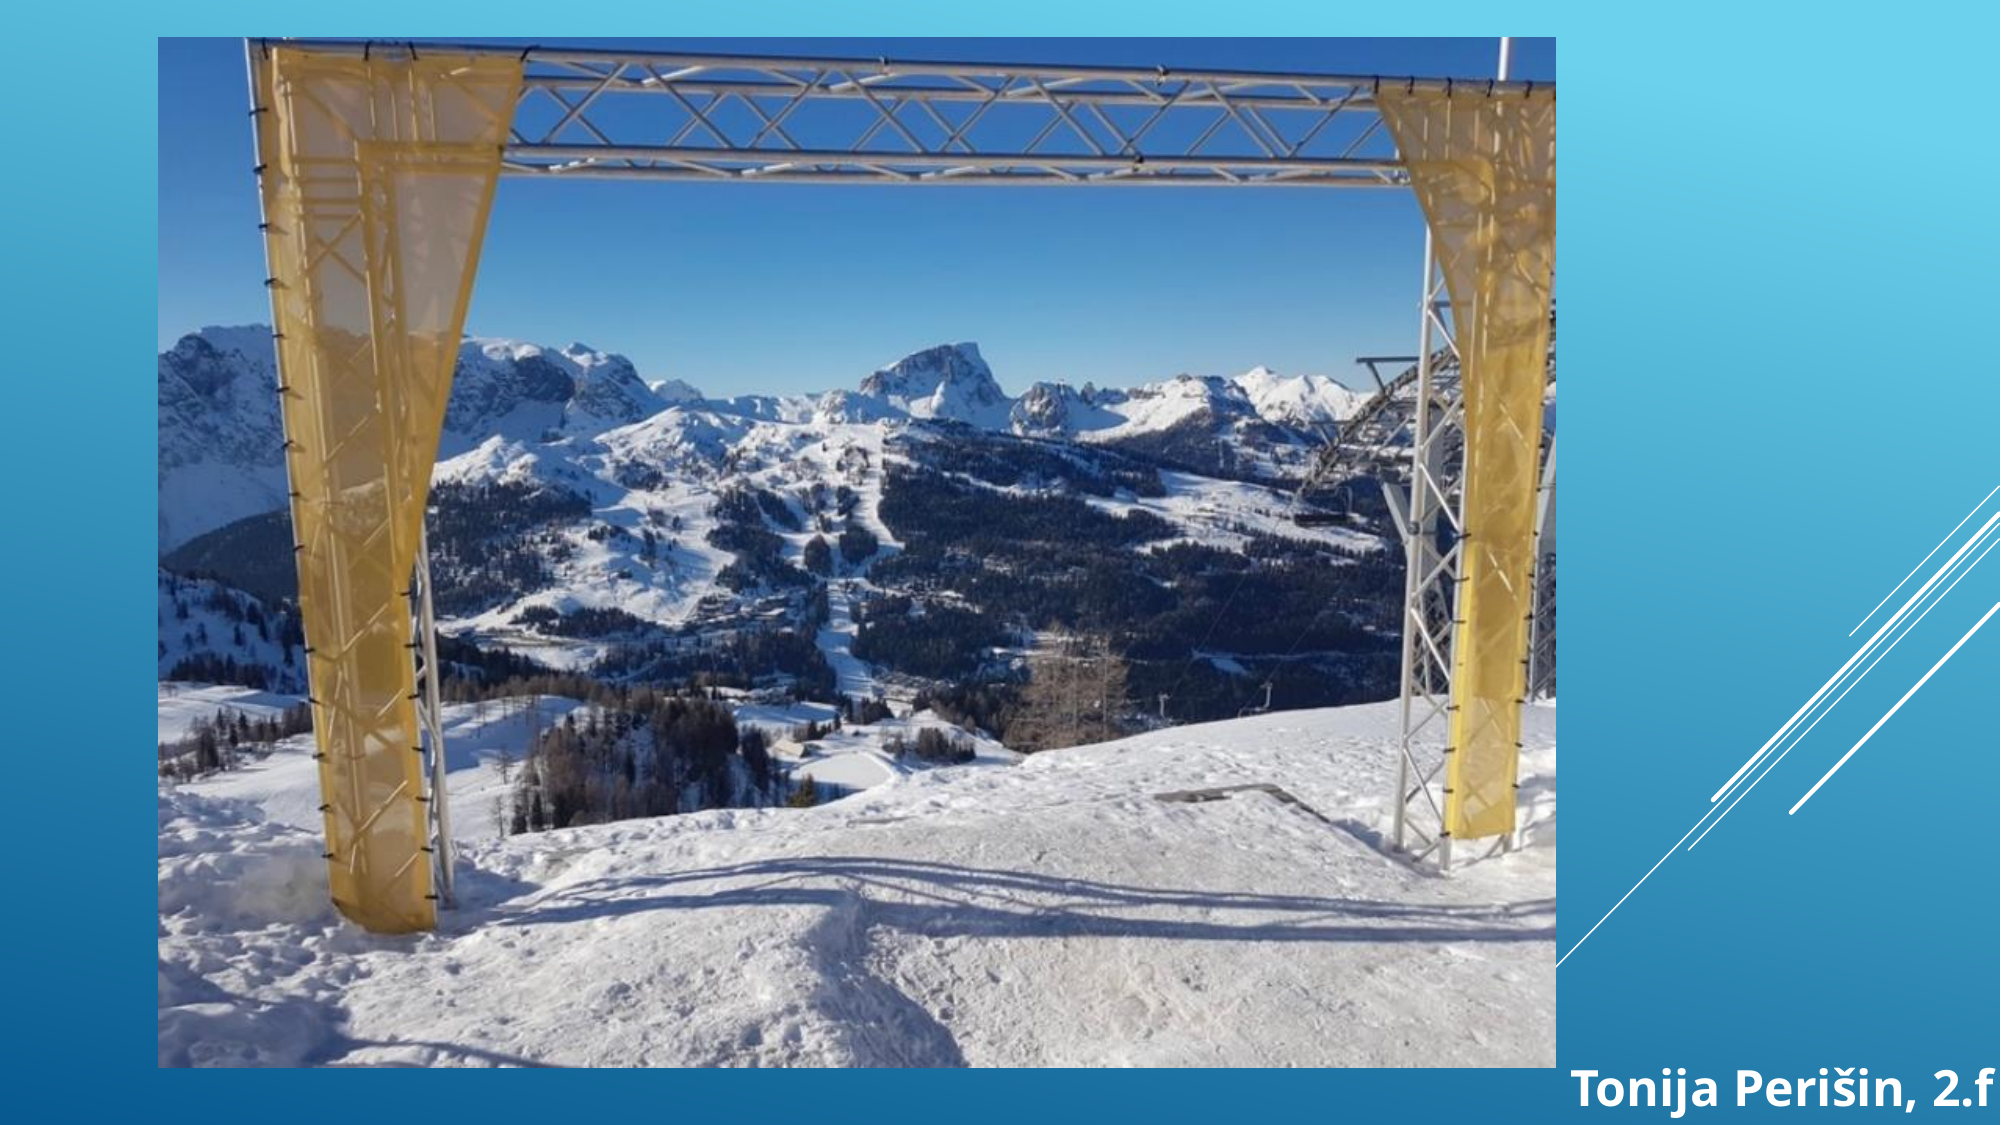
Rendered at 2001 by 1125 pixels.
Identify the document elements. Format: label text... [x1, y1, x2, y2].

text_box Tonija Perišin, 2.f [1555, 1049, 2000, 1124]
picture [158, 37, 1556, 1068]
